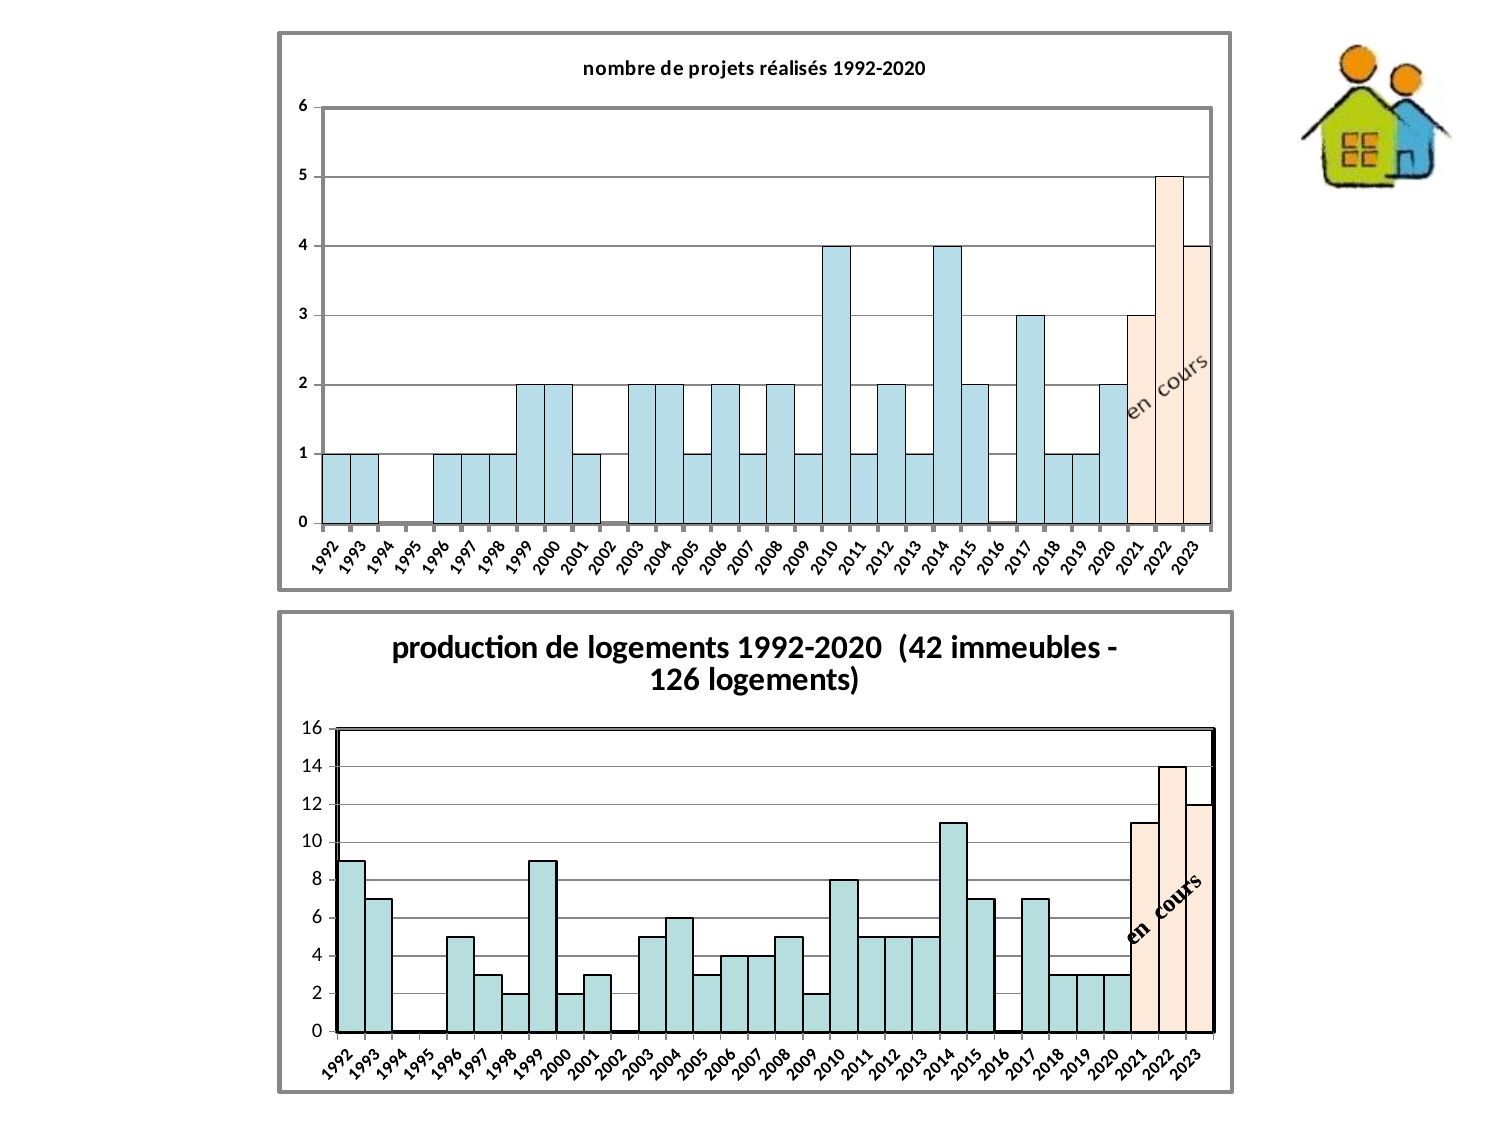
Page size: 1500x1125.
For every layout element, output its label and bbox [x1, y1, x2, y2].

chart [277, 30, 1233, 593]
picture [1301, 43, 1453, 192]
chart [277, 609, 1235, 1095]
